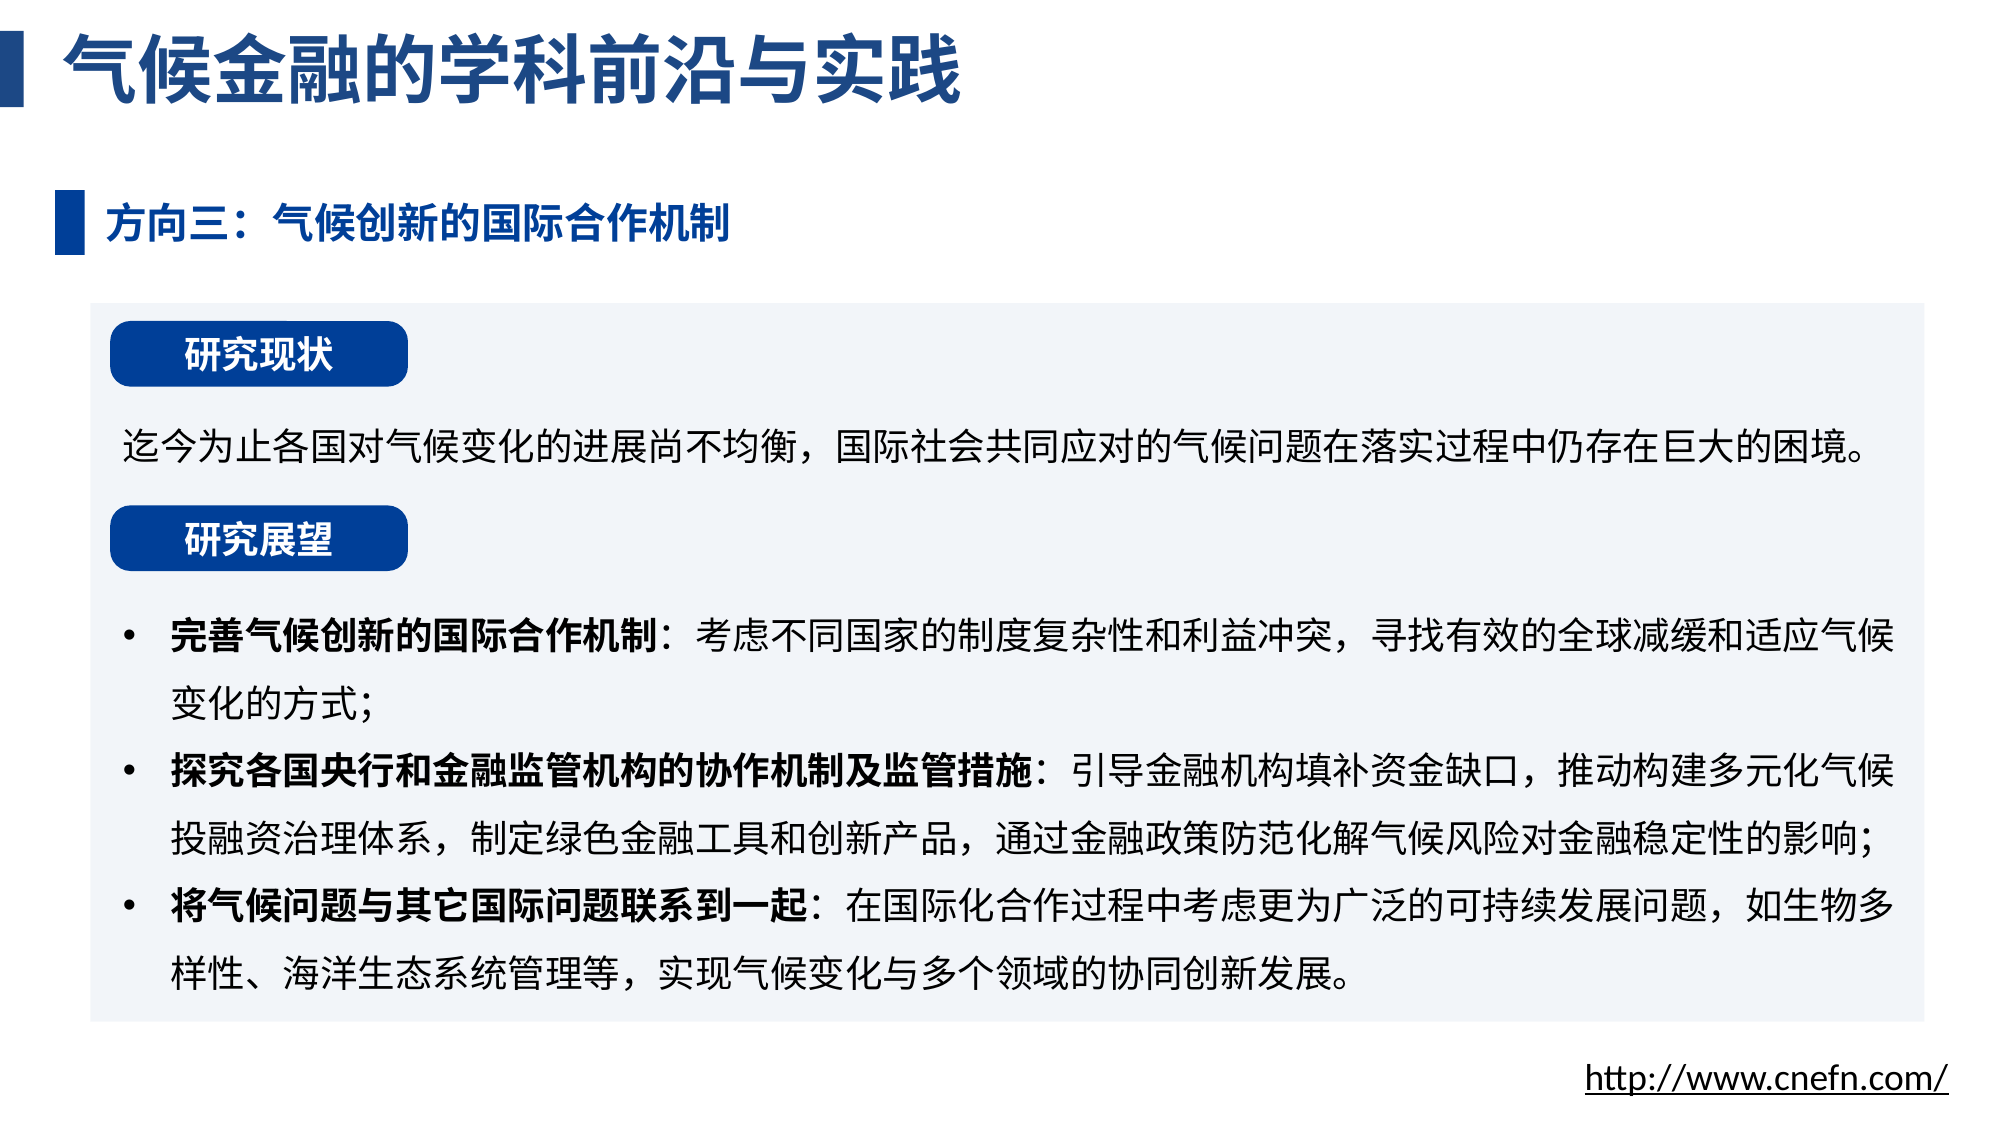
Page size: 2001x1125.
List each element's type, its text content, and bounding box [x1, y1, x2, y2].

title 气候金融的学科前沿与实践 [62, 22, 1160, 114]
text_box [55, 190, 85, 255]
text_box 方向三：气候创新的国际合作机制 [90, 189, 1910, 255]
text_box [90, 302, 1968, 1022]
